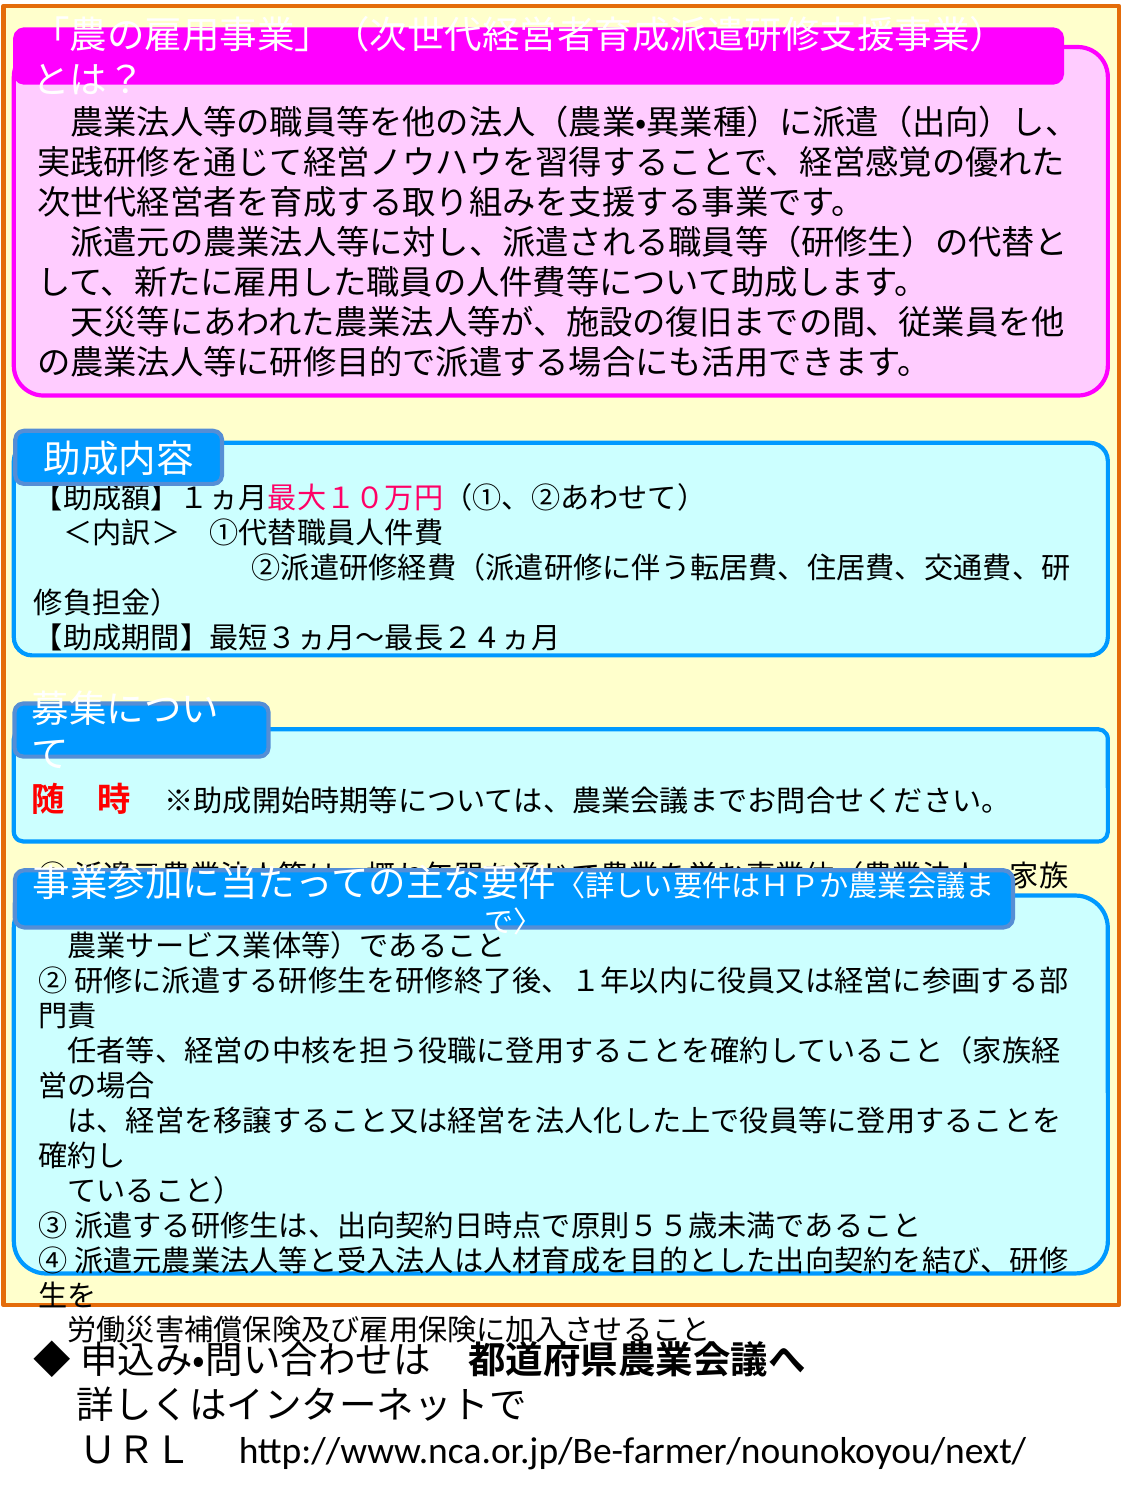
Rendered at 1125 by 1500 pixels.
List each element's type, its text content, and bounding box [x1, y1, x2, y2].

text_box 助成内容 [13, 428, 225, 486]
text_box ①派遣元農業法人等は、概ね年間を通じて農業を営む事業体（農業法人、家族経営、 農業サービス業体等）であること ②研修に派遣する研修生を研修終了後、１年以内に役員又は経営に参画する部門責 任者等、経営の中核を担う役職に登用することを確約していること（家族経営の場合 は、経営を移譲すること又は経営を法人化した上で役員等に登用することを確約し ていること） ③派遣する研修生は、出向契約日時点で原則５５歳未満であること ④派遣元農業法人等と受入法人は人材育成を目的とした出向契約を結び、研修生を 労働災害補償保険及び雇用保険に加入させること [11, 893, 1110, 1276]
text_box [1, 4, 1121, 1307]
text_box 農業法人等の職員等を他の法人（農業・異業種）に派遣（出向）し、実践研修を通じて経営ノウハウを習得することで、経営感覚の優れた次世代経営者を育成する取り組みを支援する事業です。 派遣元の農業法人等に対し、派遣される職員等（研修生）の代替として、新たに雇用した職員の人件費等について助成します。 天災等にあわれた農業法人等が、施設の復旧までの間、従業員を他の農業法人等に研修目的で派遣する場合にも活用できます。 [11, 44, 1110, 398]
text_box 【助成額】１ヵ月最大１０万円（①、②あわせて） ＜内訳＞ ①代替職員人件費 ②派遣研修経費（派遣研修に伴う転居費、住居費、交通費、研修負担金） 【助成期間】最短３ヵ月～最長２４ヵ月 [11, 440, 1110, 658]
text_box 随 時 ※助成開始時期等については、農業会議までお問合せください。 [11, 727, 1110, 844]
text_box ◆申込み・問い合わせは 都道府県農業会議へ 詳しくはインターネットで ＵＲＬ http://www.nca.or.jp/Be-farmer/nounokoyou/next/ [19, 1328, 1125, 1479]
text_box 事業参加に当たっての主な要件〈詳しい要件はＨＰか農業会議まで〉 [12, 868, 1016, 930]
text_box 募集について [12, 701, 271, 759]
text_box 「農の雇用事業」（次世代経営者育成派遣研修支援事業）とは？ [13, 27, 1065, 85]
